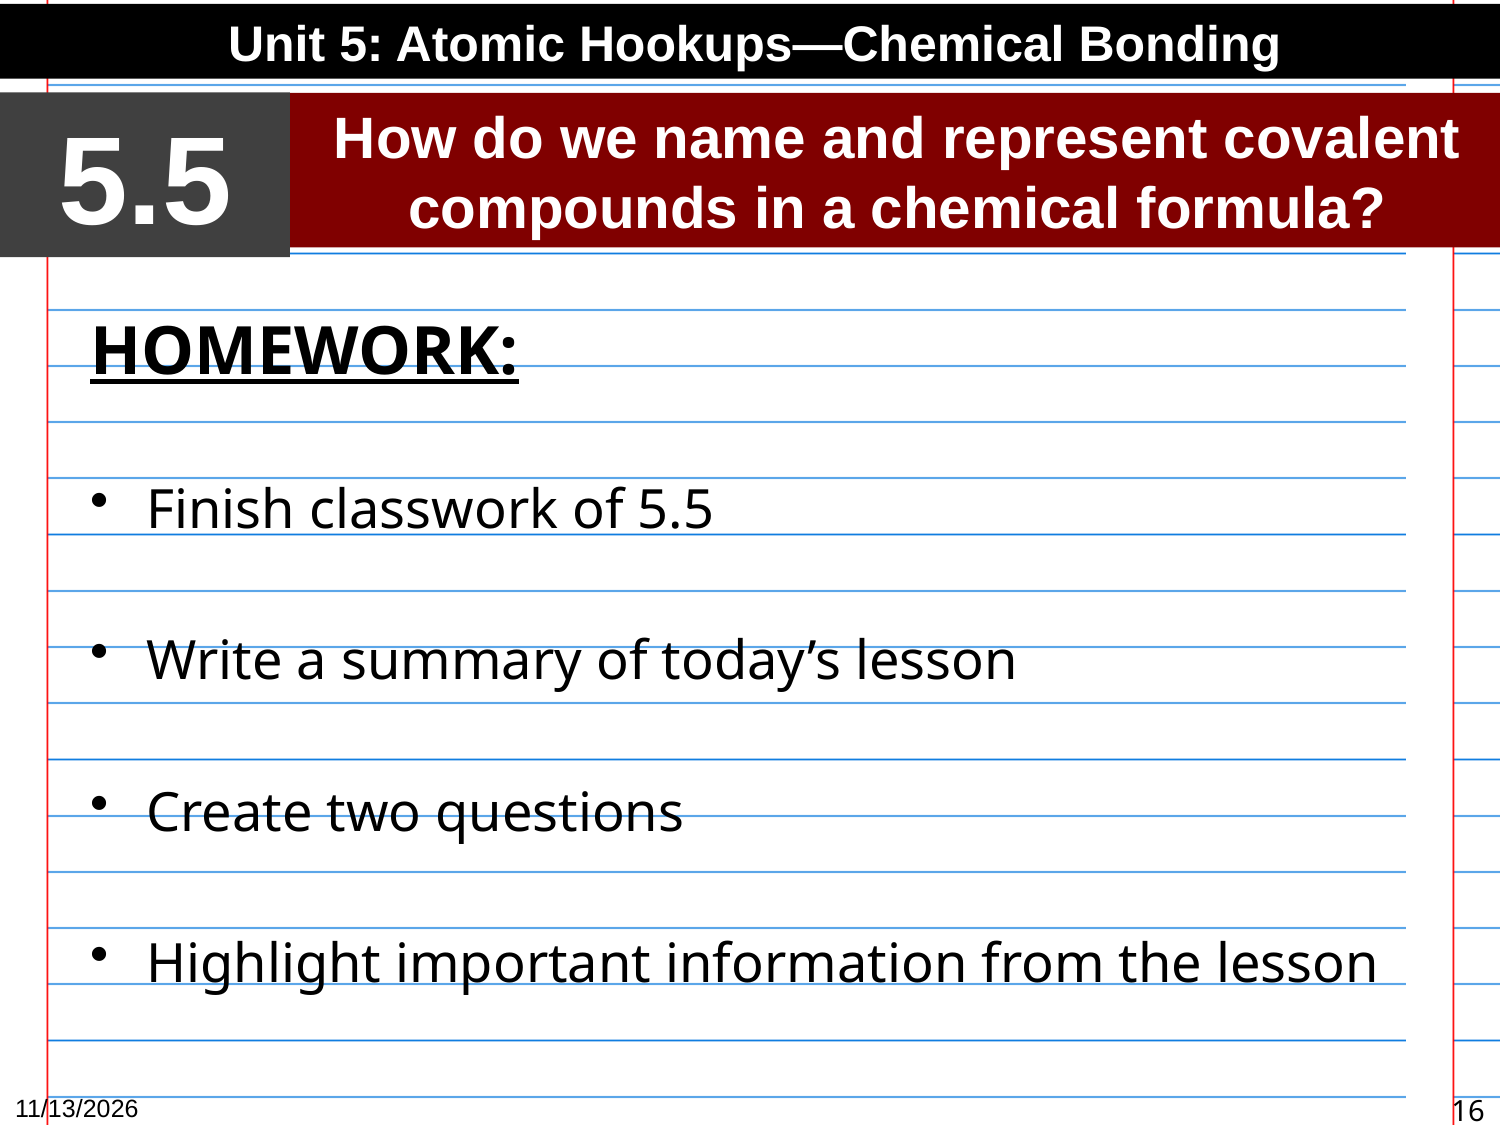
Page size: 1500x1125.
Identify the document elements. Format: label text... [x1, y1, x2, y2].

text_box 5.5 [0, 92, 290, 258]
slide_number 16 [1149, 1084, 1500, 1125]
picture [0, 79, 1500, 92]
list HOMEWORK: Finish classwork of 5.5 Write a summary of today’s lesson Create two questions Highlight important information from the lesson [75, 299, 1475, 1043]
text_box Unit 5: Atomic Hookups—Chemical Bonding [0, 3, 1500, 79]
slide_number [0, 1084, 350, 1125]
picture [0, 248, 1500, 1125]
text_box How do we name and represent covalent compounds in a chemical formula? [290, 92, 1500, 248]
